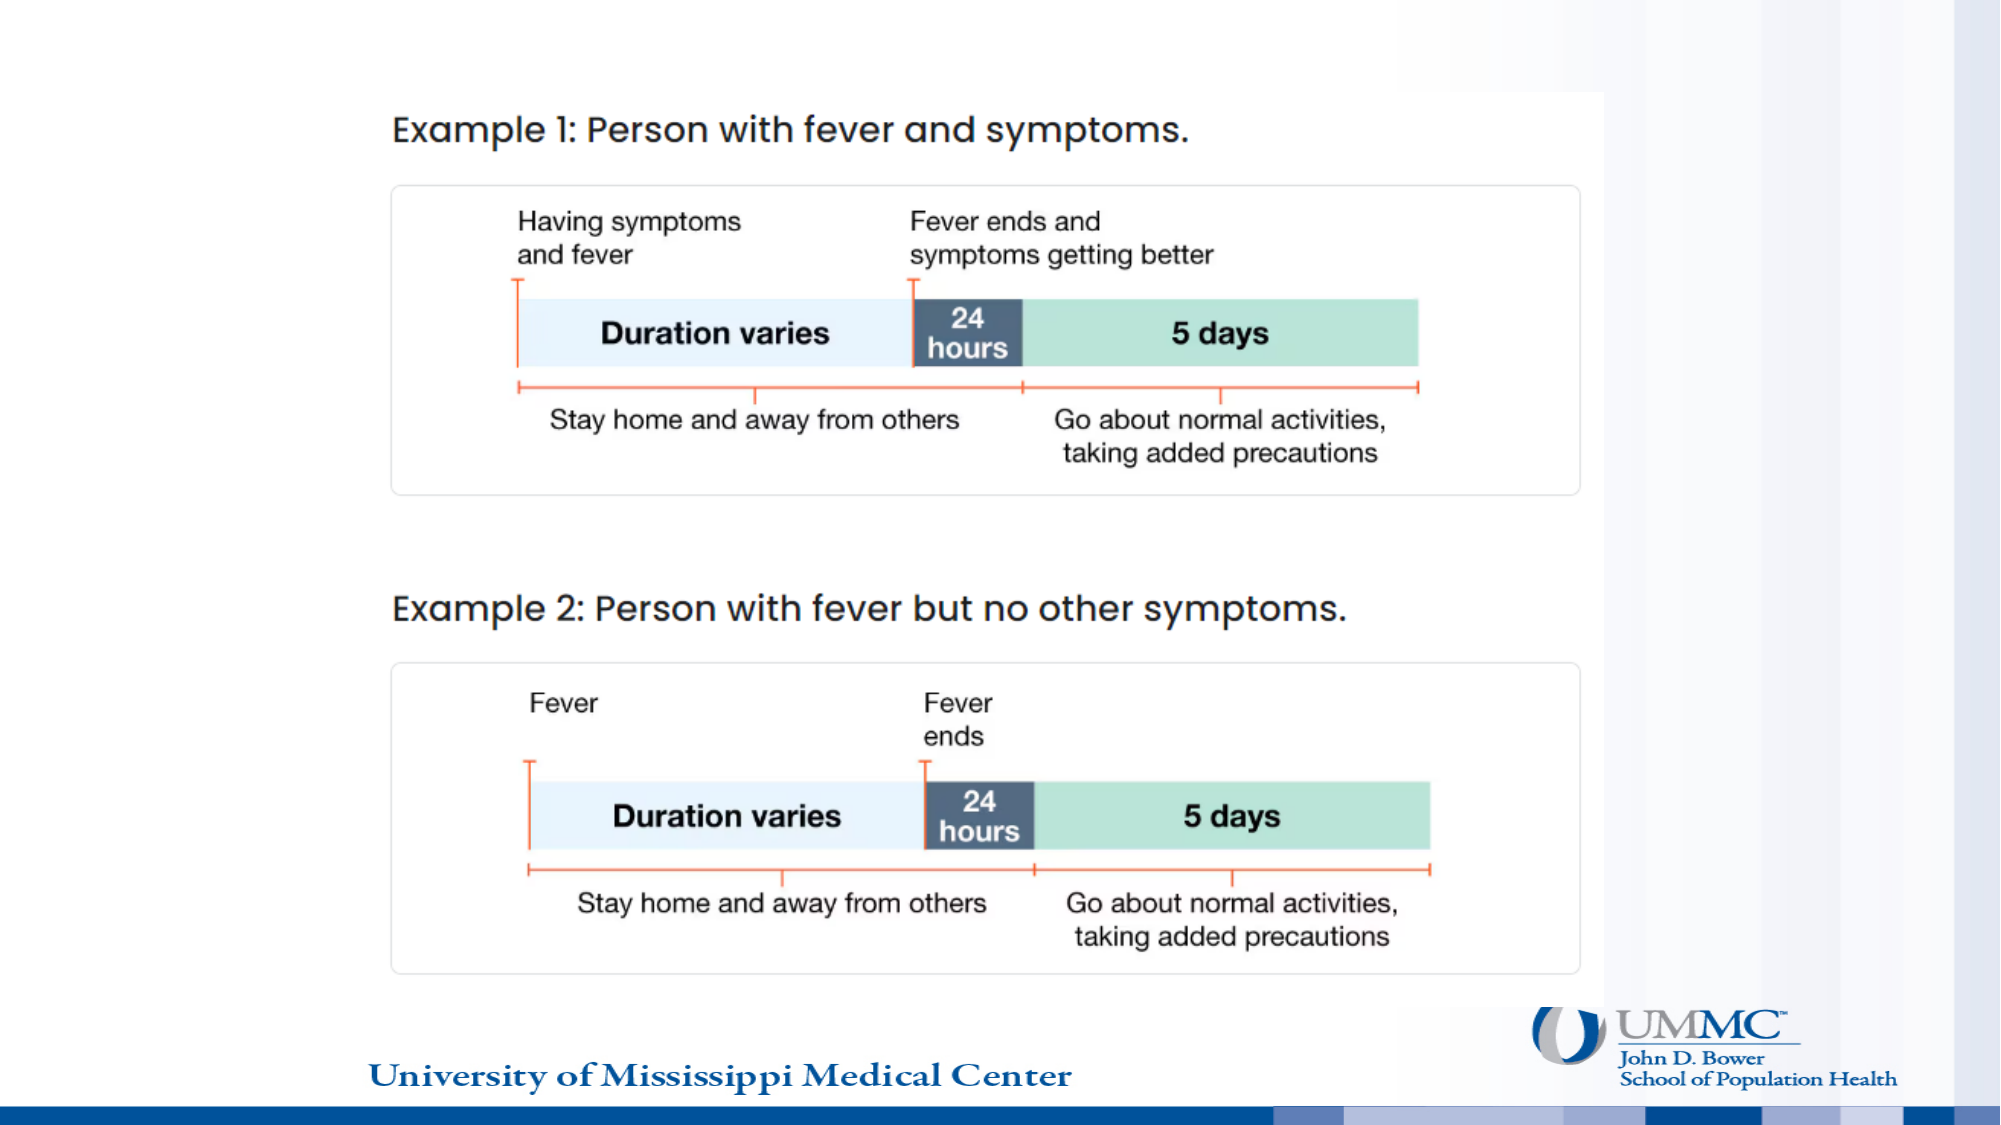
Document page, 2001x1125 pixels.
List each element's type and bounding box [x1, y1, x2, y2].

list [344, 91, 1605, 1007]
picture [0, 0, 2000, 1125]
